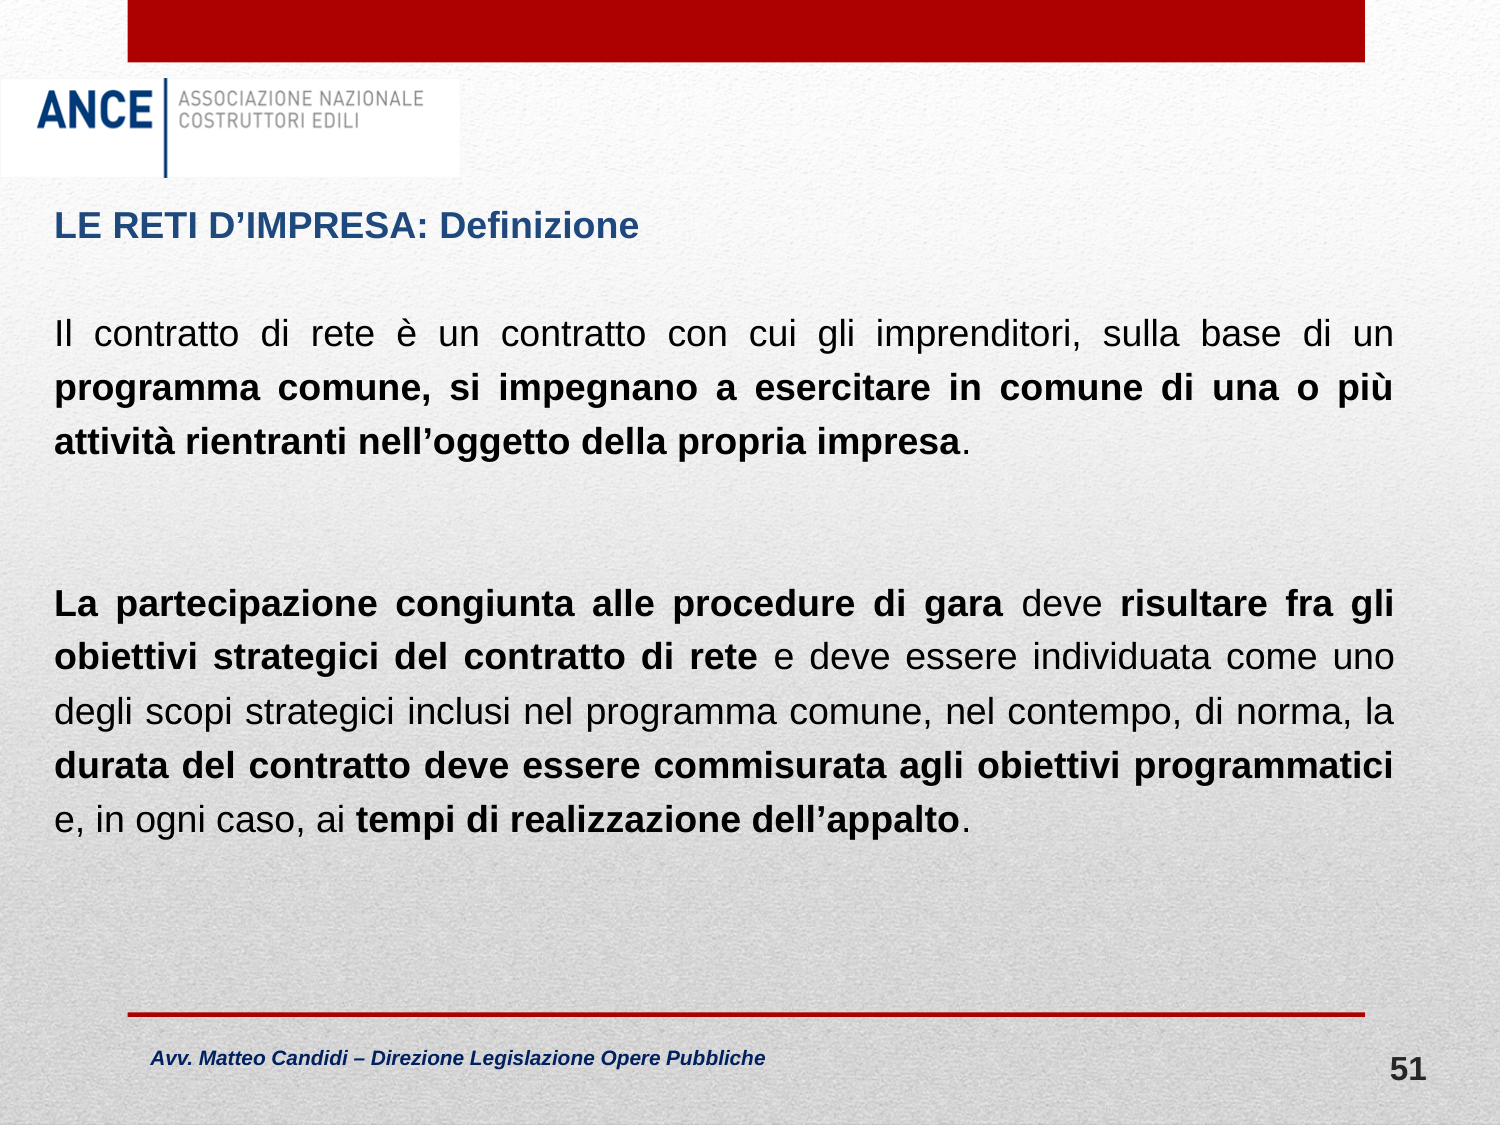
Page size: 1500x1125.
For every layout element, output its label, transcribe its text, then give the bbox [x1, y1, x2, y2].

picture [0, 78, 461, 178]
slide_number 51 [1316, 1036, 1442, 1097]
text_box LE RETI D’IMPRESA: Definizione Il contratto di rete è un contratto con cui gli imprenditori, sulla base di un programma comune, si impegnano a esercitare in comune di una o più attività rientranti nell’oggetto della propria impresa. La partecipazione congiunta alle procedure di gara deve risultare fra gli obiettivi strategici del contratto di rete e deve essere individuata come uno degli scopi strategici inclusi nel programma comune, nel contempo, di norma, la durata del contratto deve essere commisurata agli obiettivi programmatici e, in ogni caso, ai tempi di realizzazione dell’appalto. [39, 184, 1410, 901]
